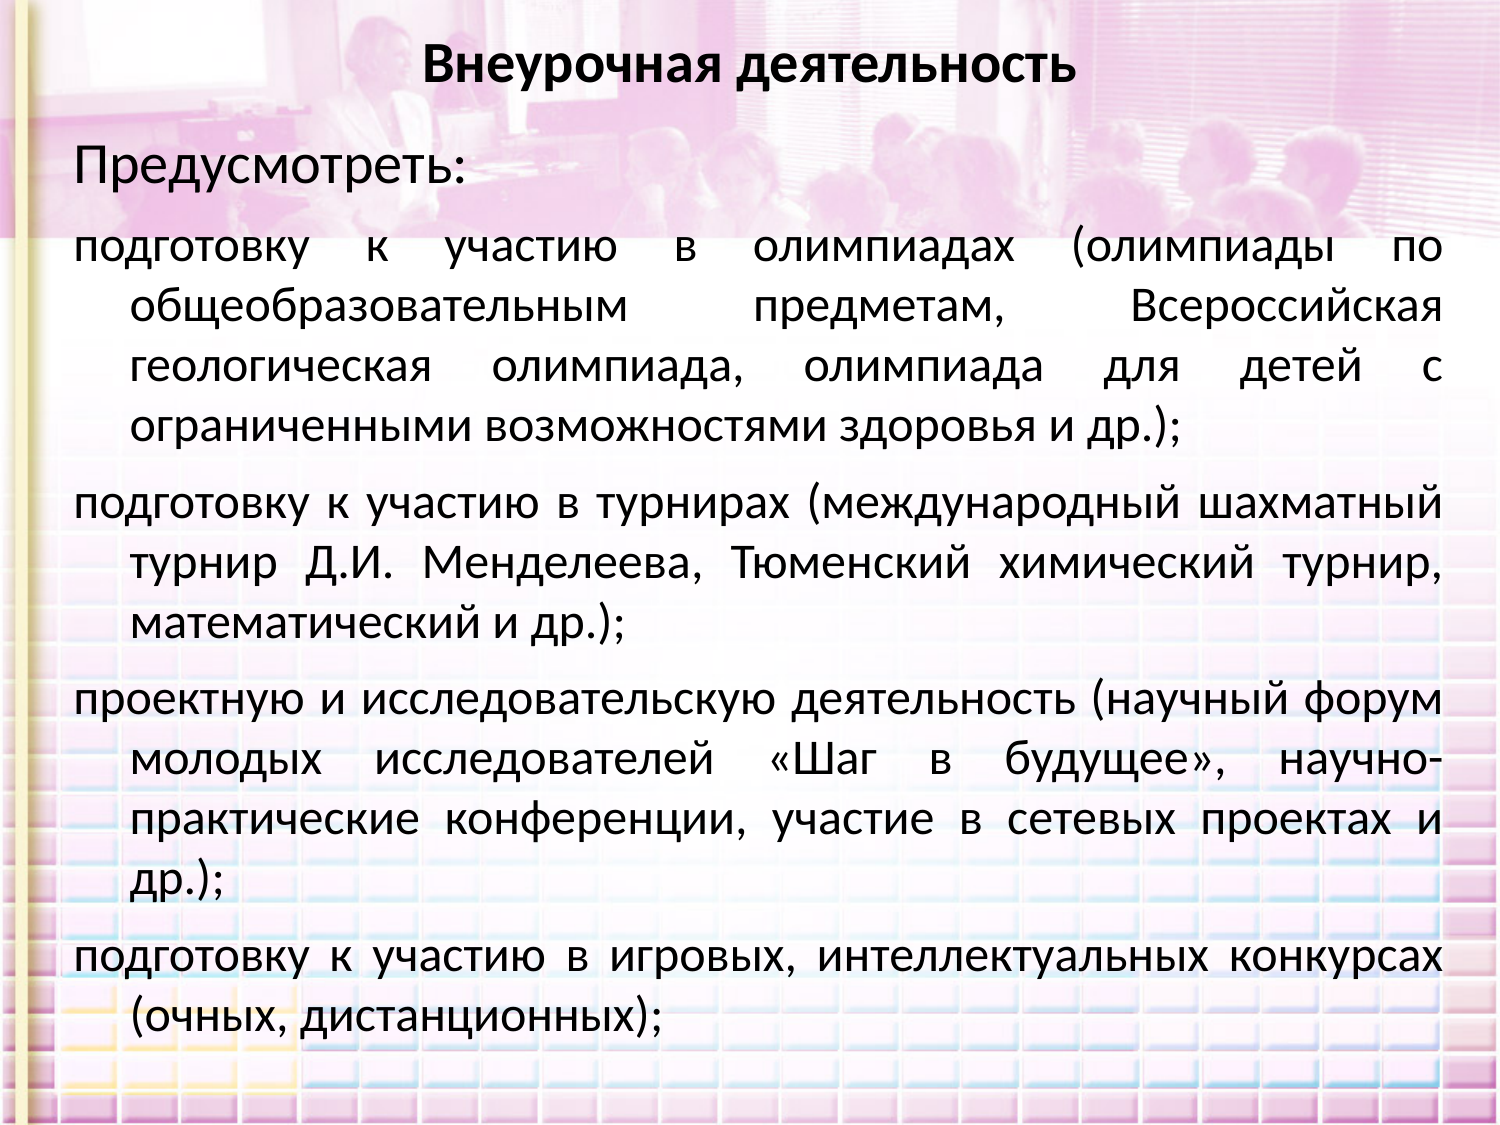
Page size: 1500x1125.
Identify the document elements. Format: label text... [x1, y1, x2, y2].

picture [0, 0, 1500, 1125]
title Внеурочная деятельность [74, 0, 1425, 116]
list Предусмотреть: подготовку к участию в олимпиадах (олимпиады по общеобразовательным предметам, Всероссийская геологическая олимпиада, олимпиада для детей с ограниченными возможностями здоровья и др.); подготовку к участию в турнирах (международный шахматный турнир Д.И. Менделеева, Тюменский химический турнир, математический и др.); проектную и исследовательскую деятельность (научный форум молодых исследователей «Шаг в будущее», научно-практические конференции, участие в сетевых проектах и др.); подготовку к участию в игровых, интеллектуальных конкурсах (очных, дистанционных); [58, 116, 1460, 980]
